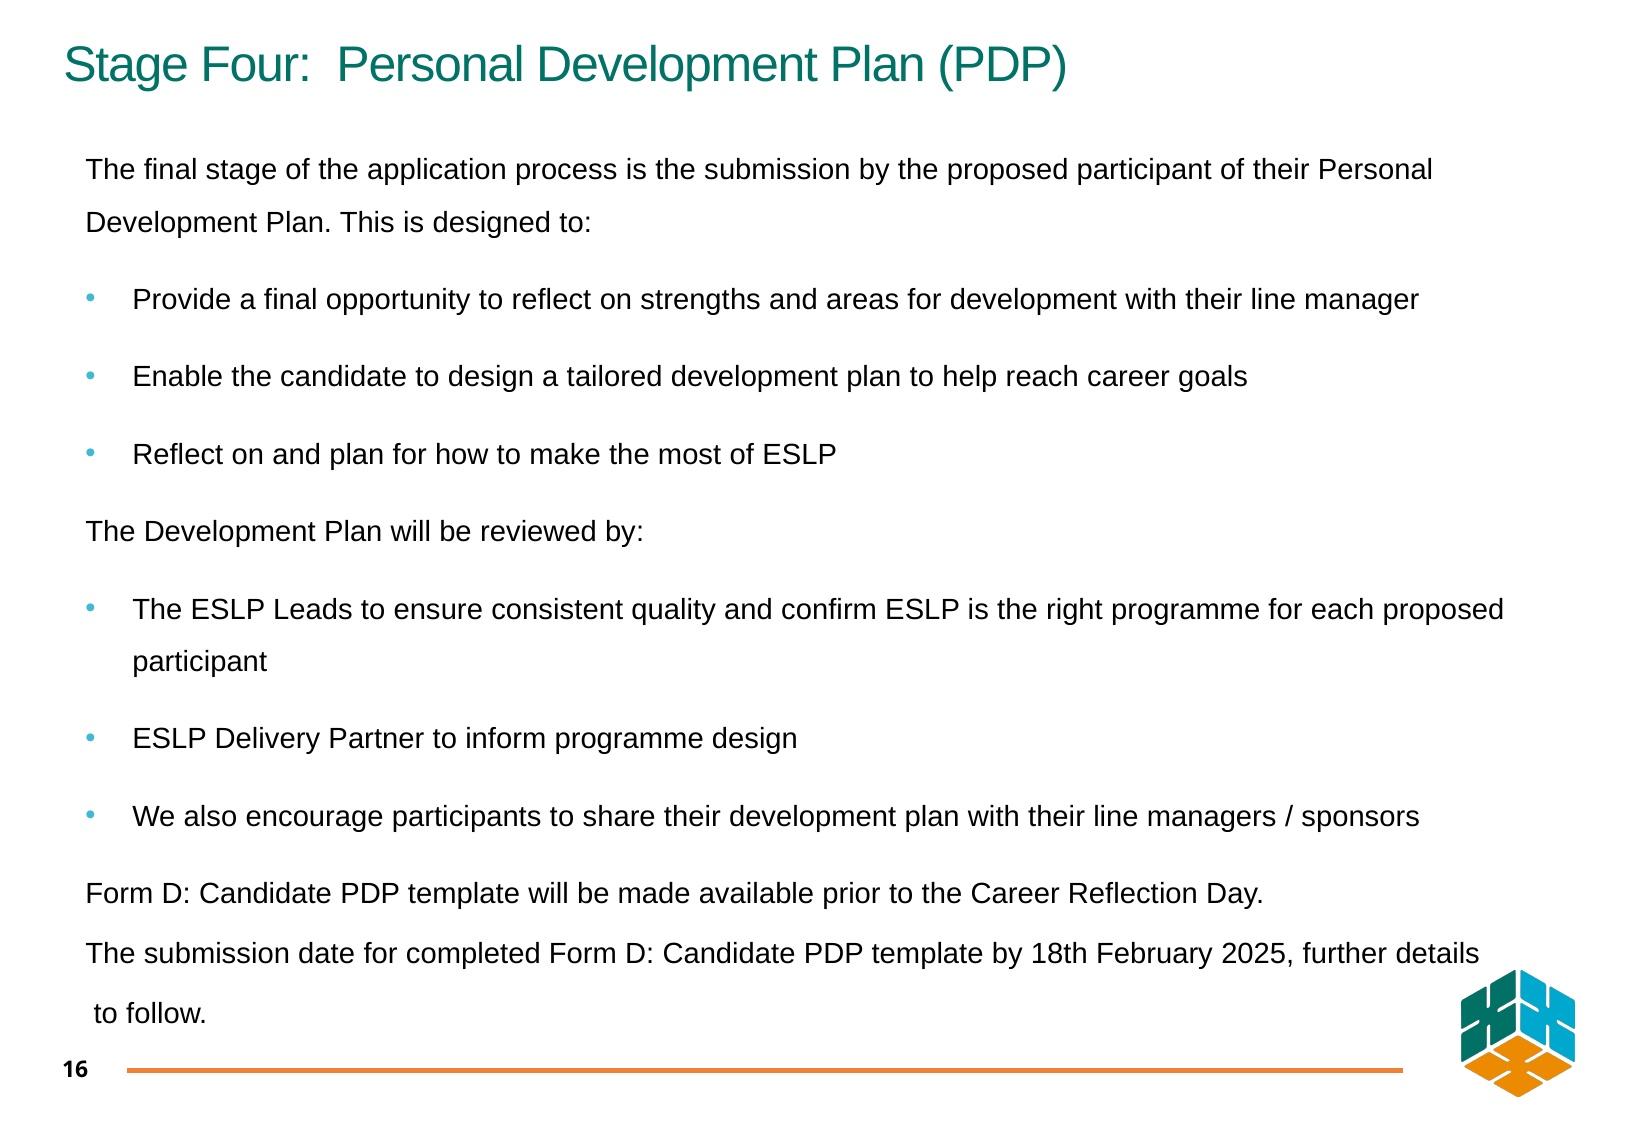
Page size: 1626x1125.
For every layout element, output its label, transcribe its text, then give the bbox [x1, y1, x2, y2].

list The final stage of the application process is the submission by the proposed participant of their Personal Development Plan. This is designed to: Provide a final opportunity to reflect on strengths and areas for development with their line manager Enable the candidate to design a tailored development plan to help reach career goals Reflect on and plan for how to make the most of ESLP The Development Plan will be reviewed by: The ESLP Leads to ensure consistent quality and confirm ESLP is the right programme for each proposed participant ESLP Delivery Partner to inform programme design We also encourage participants to share their development plan with their line managers / sponsors Form D: Candidate PDP template will be made available prior to the Career Reflection Day. The submission date for completed Form D: Candidate PDP template by 18th February 2025, further details to follow. [70, 125, 1563, 870]
title Stage Four: Personal Development Plan (PDP) [48, 30, 1325, 112]
picture [1461, 970, 1575, 1097]
